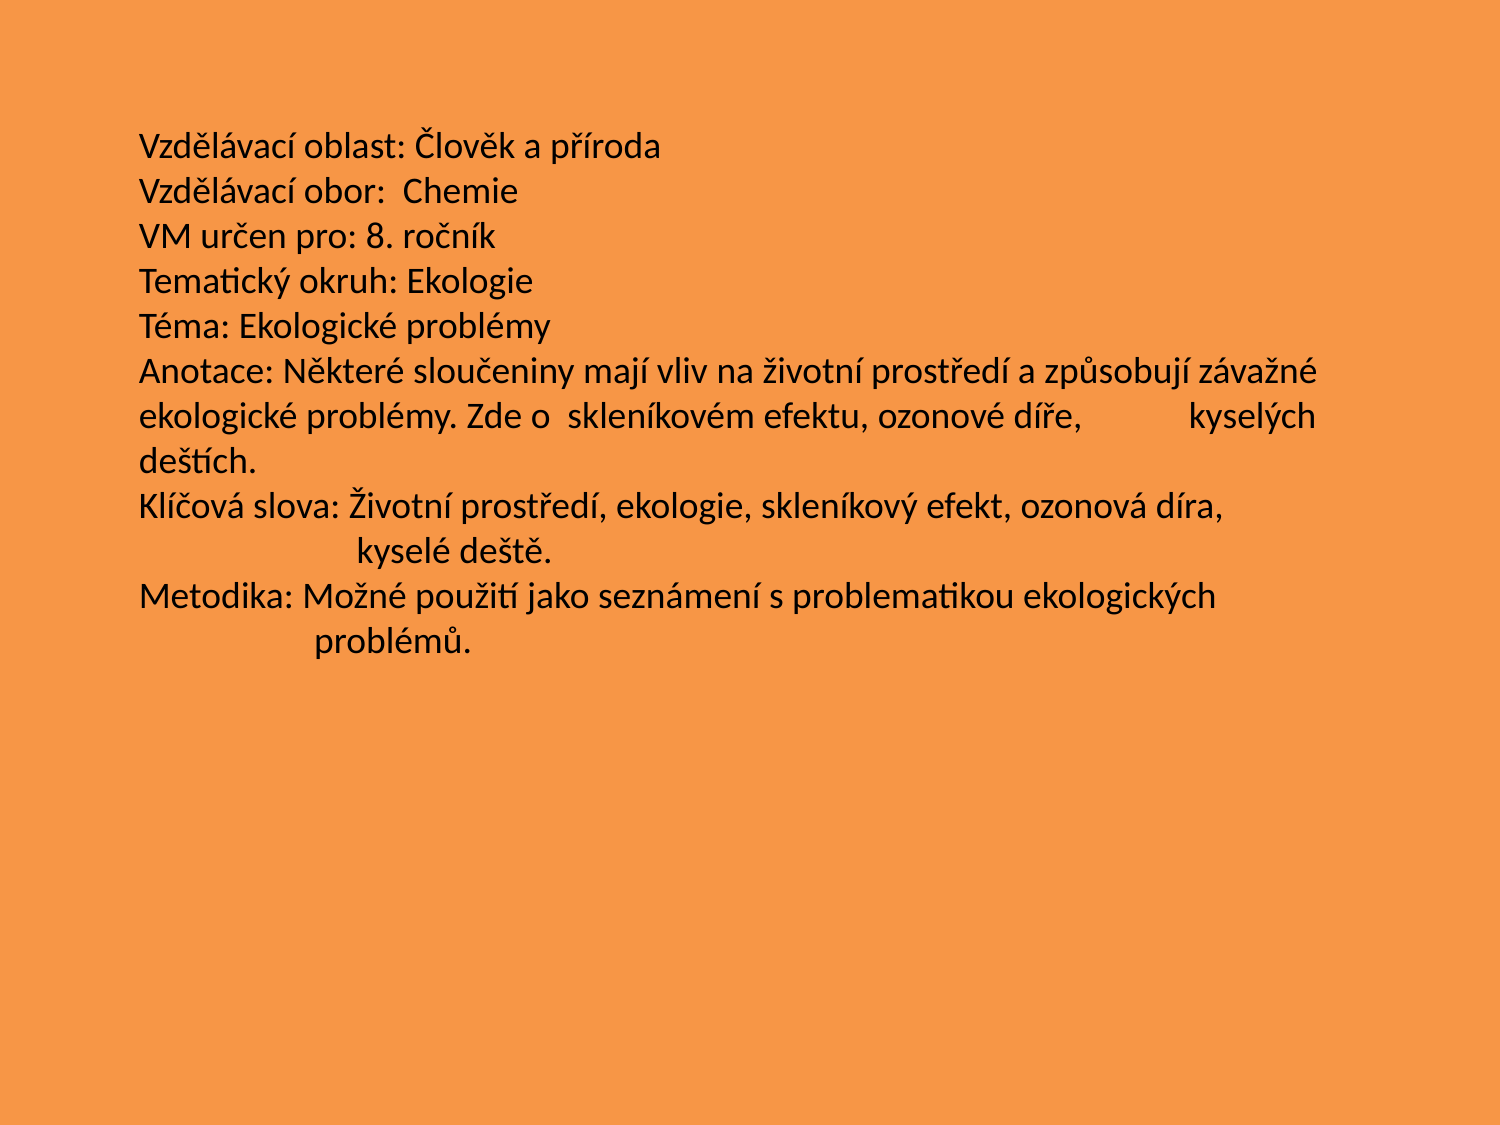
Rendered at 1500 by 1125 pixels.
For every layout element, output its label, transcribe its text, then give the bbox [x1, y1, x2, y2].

text_box Vzdělávací oblast: Člověk a příroda Vzdělávací obor: Chemie VM určen pro: 8. ročník Tematický okruh: Ekologie Téma: Ekologické problémy Anotace: Některé sloučeniny mají vliv na životní prostředí a způsobují závažné ekologické problémy. Zde o skleníkovém efektu, ozonové díře, kyselých deštích. Klíčová slova: Životní prostředí, ekologie, skleníkový efekt, ozonová díra, kyselé deště. Metodika: Možné použití jako seznámení s problematikou ekologických problémů. [123, 113, 1365, 669]
